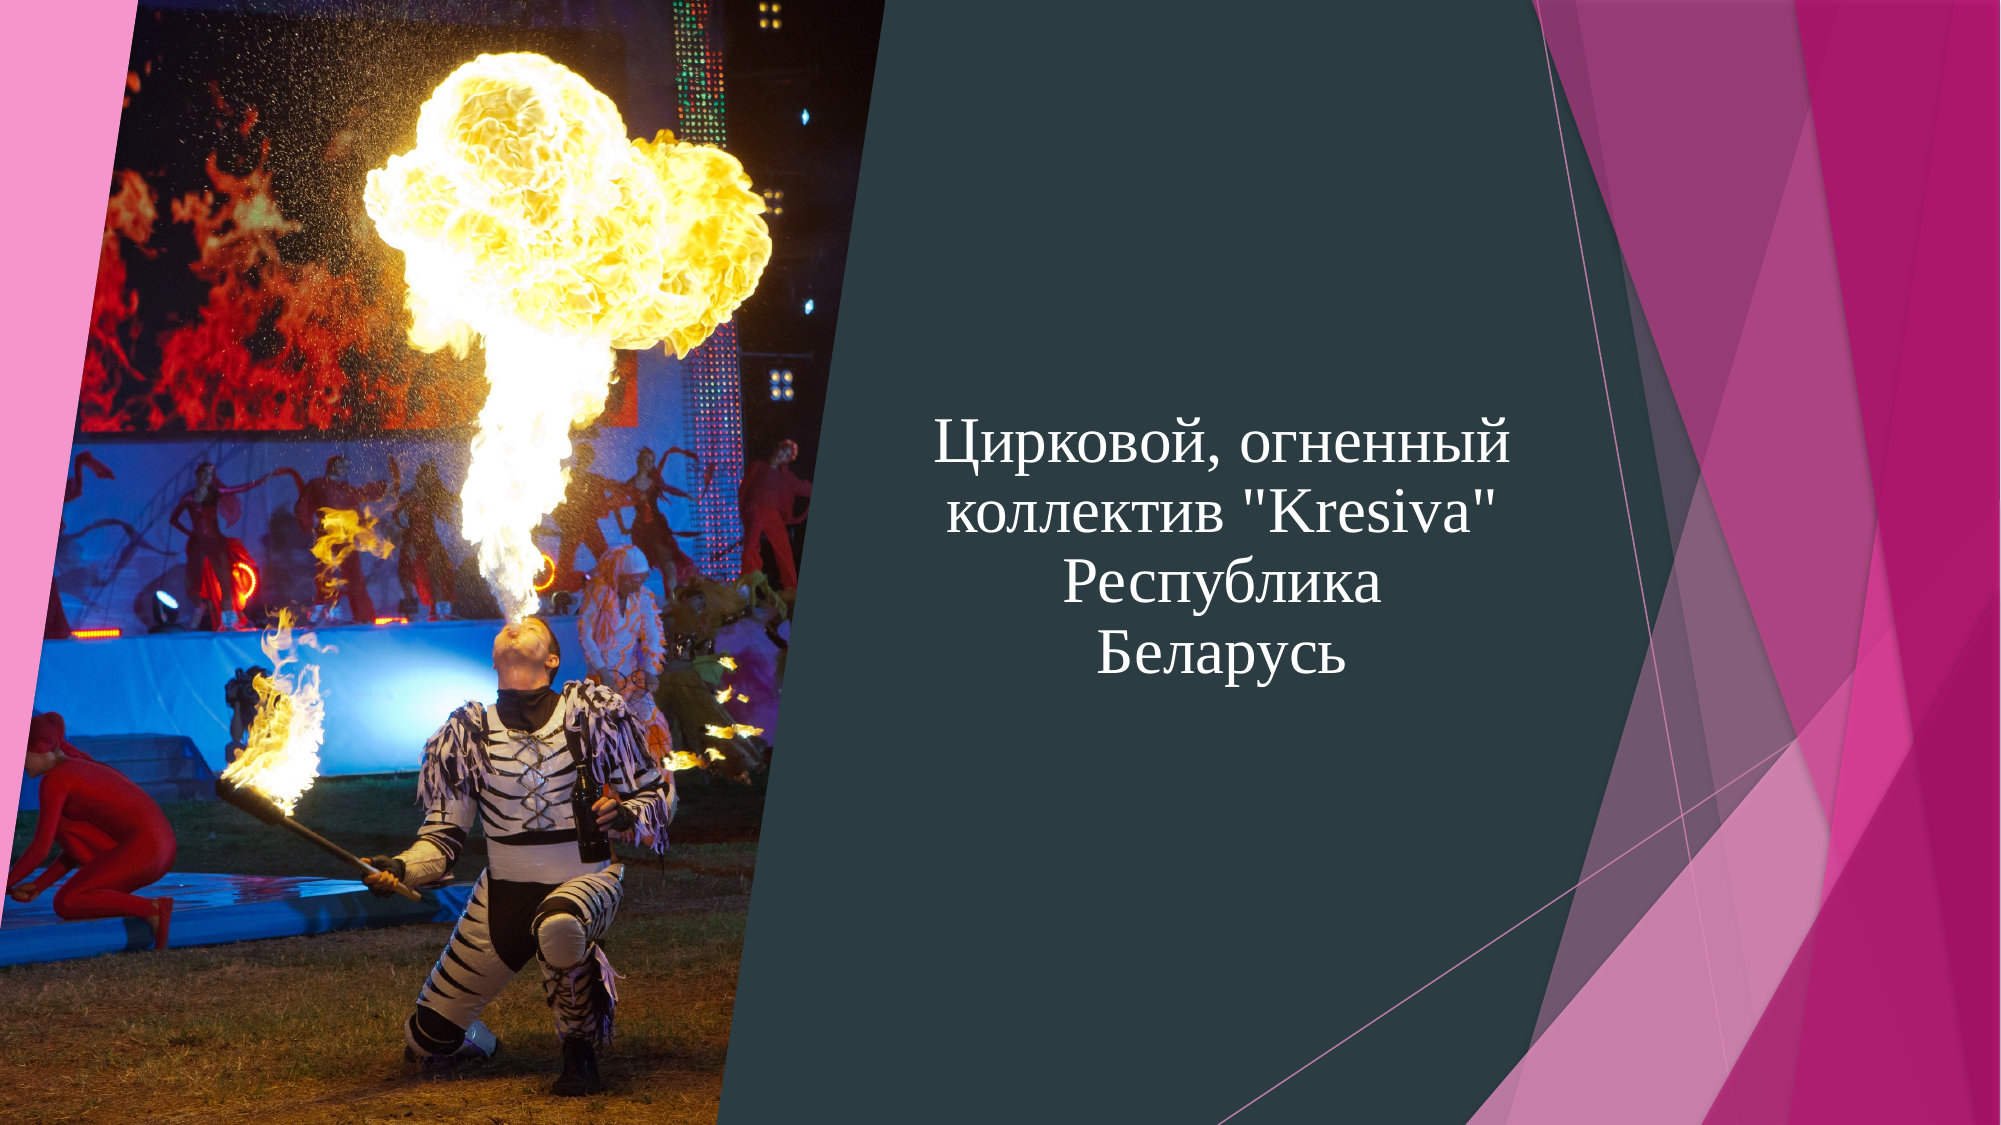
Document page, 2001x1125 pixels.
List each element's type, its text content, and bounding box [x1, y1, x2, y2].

picture [0, 0, 886, 1125]
title Цирковой, огненный коллектив "Kresiva" Республика Беларусь [916, 398, 1530, 850]
